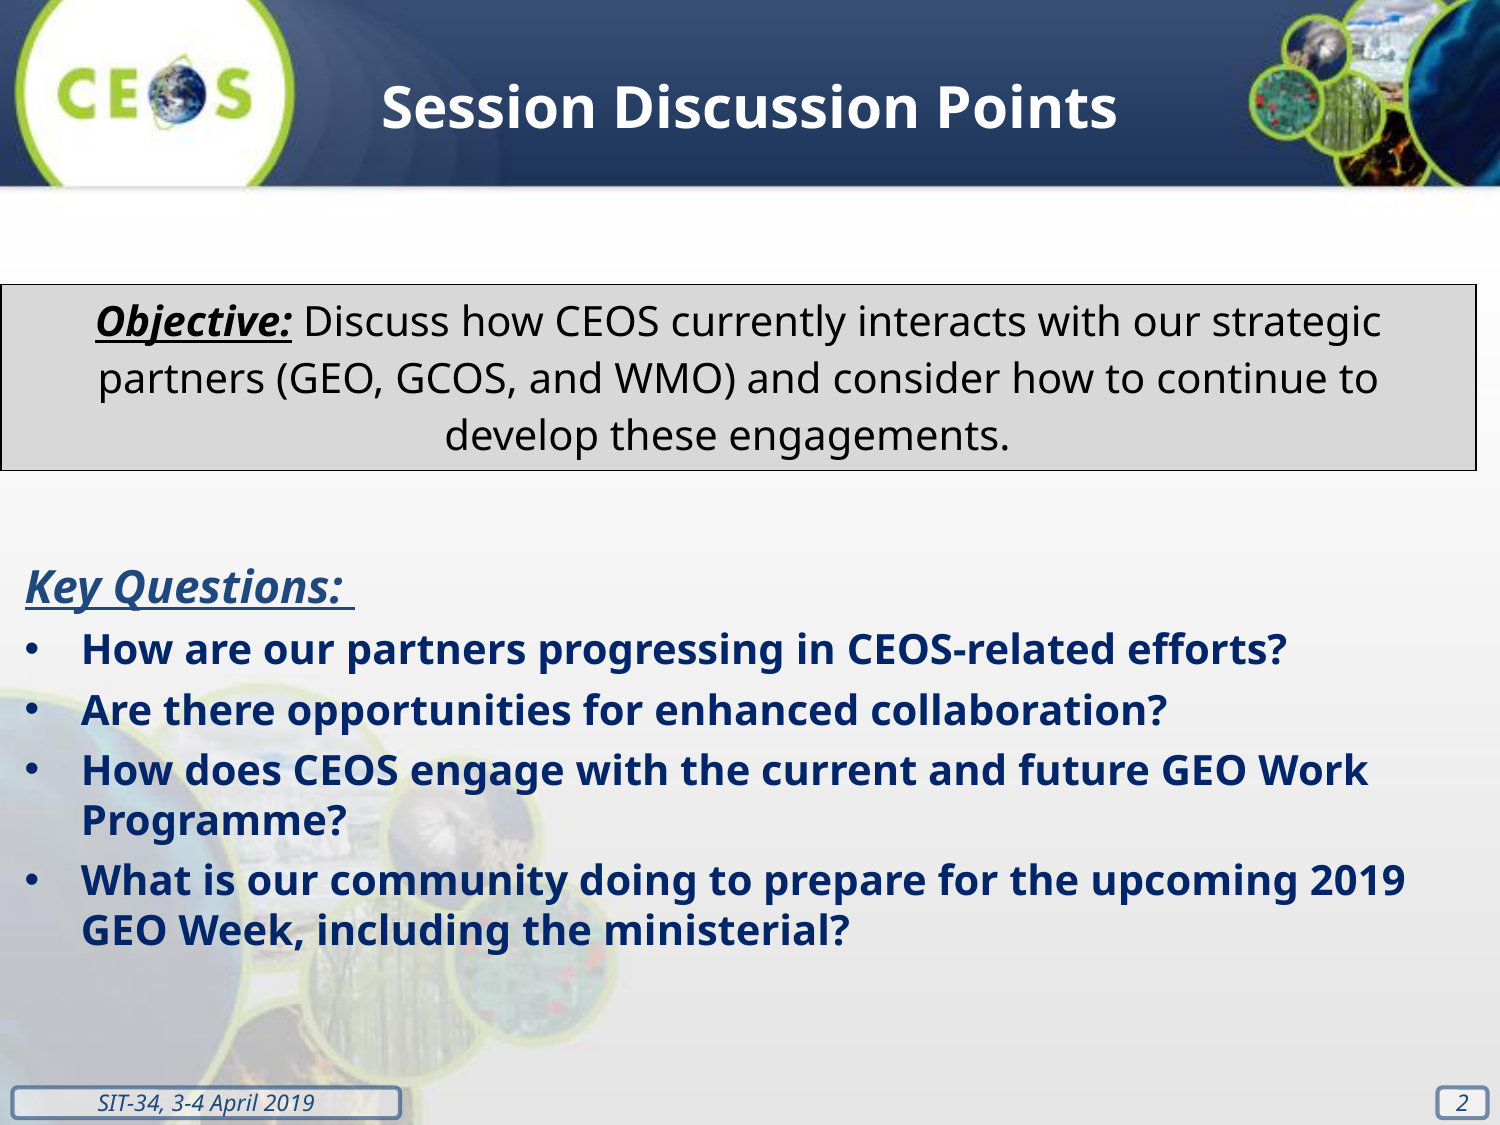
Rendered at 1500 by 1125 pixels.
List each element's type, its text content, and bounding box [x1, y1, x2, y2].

table_header Objective: Discuss how CEOS currently interacts with our strategic partners (GEO, GCOS, and WMO) and consider how to continue to develop these engagements. [2, 285, 1475, 470]
picture [0, 0, 1500, 1125]
text_box Key Questions: How are our partners progressing in CEOS-related efforts? Are there opportunities for enhanced collaboration? How does CEOS engage with the current and future GEO Work Programme? What is our community doing to prepare for the upcoming 2019 GEO Week, including the ministerial? [9, 549, 1485, 1063]
slide_number ‹#› [1435, 1085, 1490, 1121]
list Session Discussion Points [343, 62, 1157, 213]
